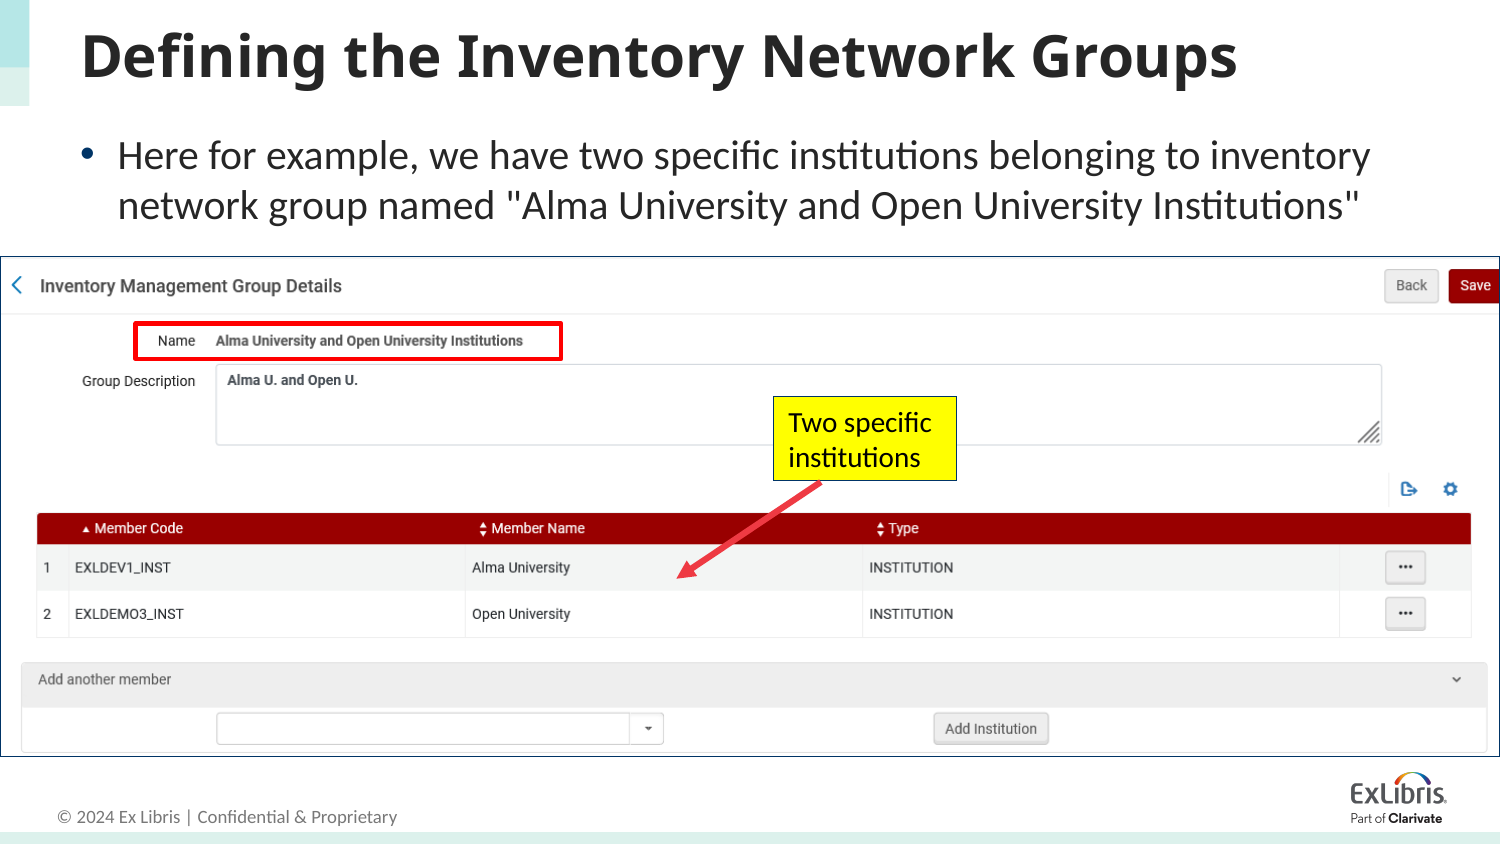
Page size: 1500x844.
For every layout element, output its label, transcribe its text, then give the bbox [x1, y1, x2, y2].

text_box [675, 481, 822, 579]
title Defining the Inventory Network Groups [64, 11, 1447, 107]
picture [1351, 772, 1447, 823]
list Here for example, we have two specific institutions belonging to inventory network group named "Alma University and Open University Institutions" [64, 120, 1447, 239]
picture [0, 256, 1500, 757]
